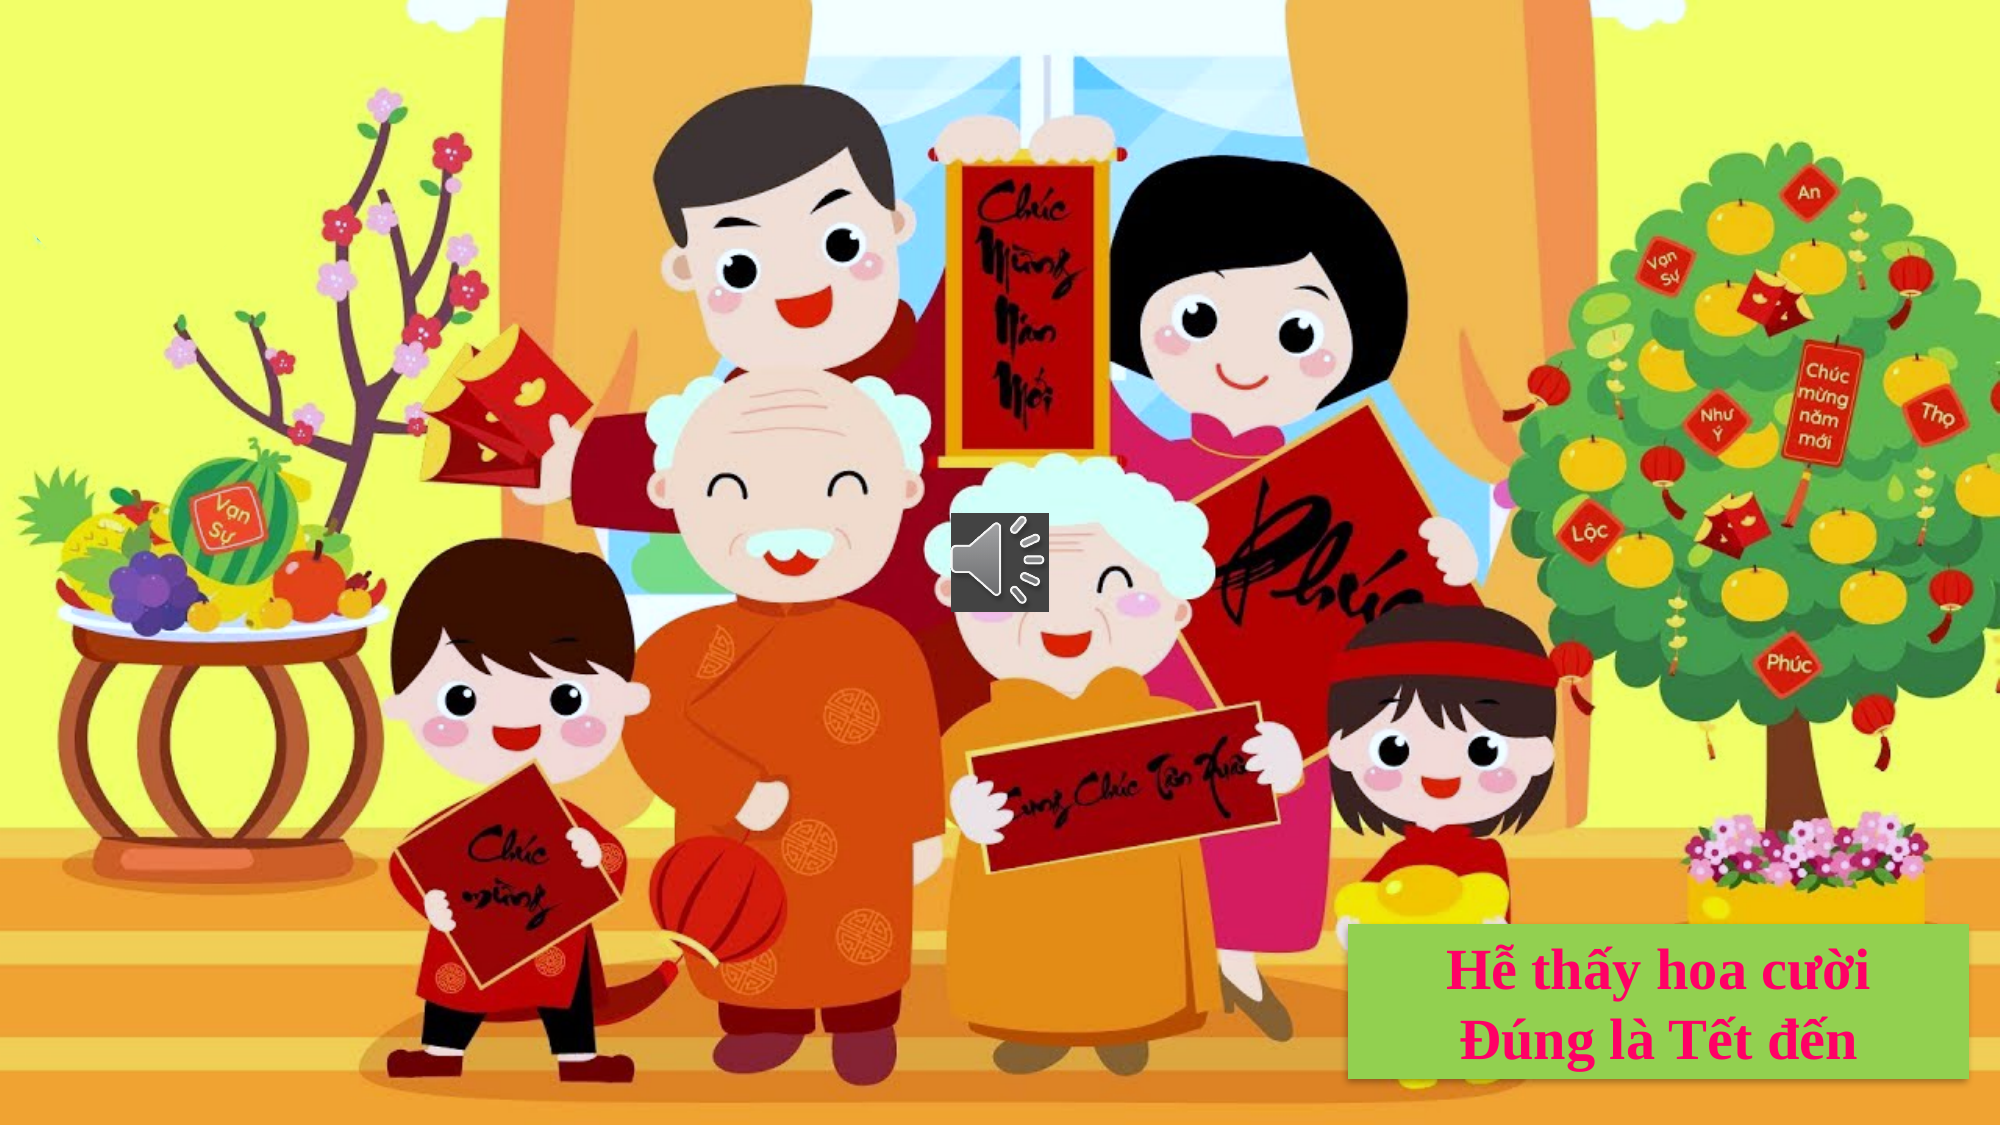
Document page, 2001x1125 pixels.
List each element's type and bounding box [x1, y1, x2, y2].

picture [949, 512, 1050, 613]
list [0, 0, 2000, 1125]
